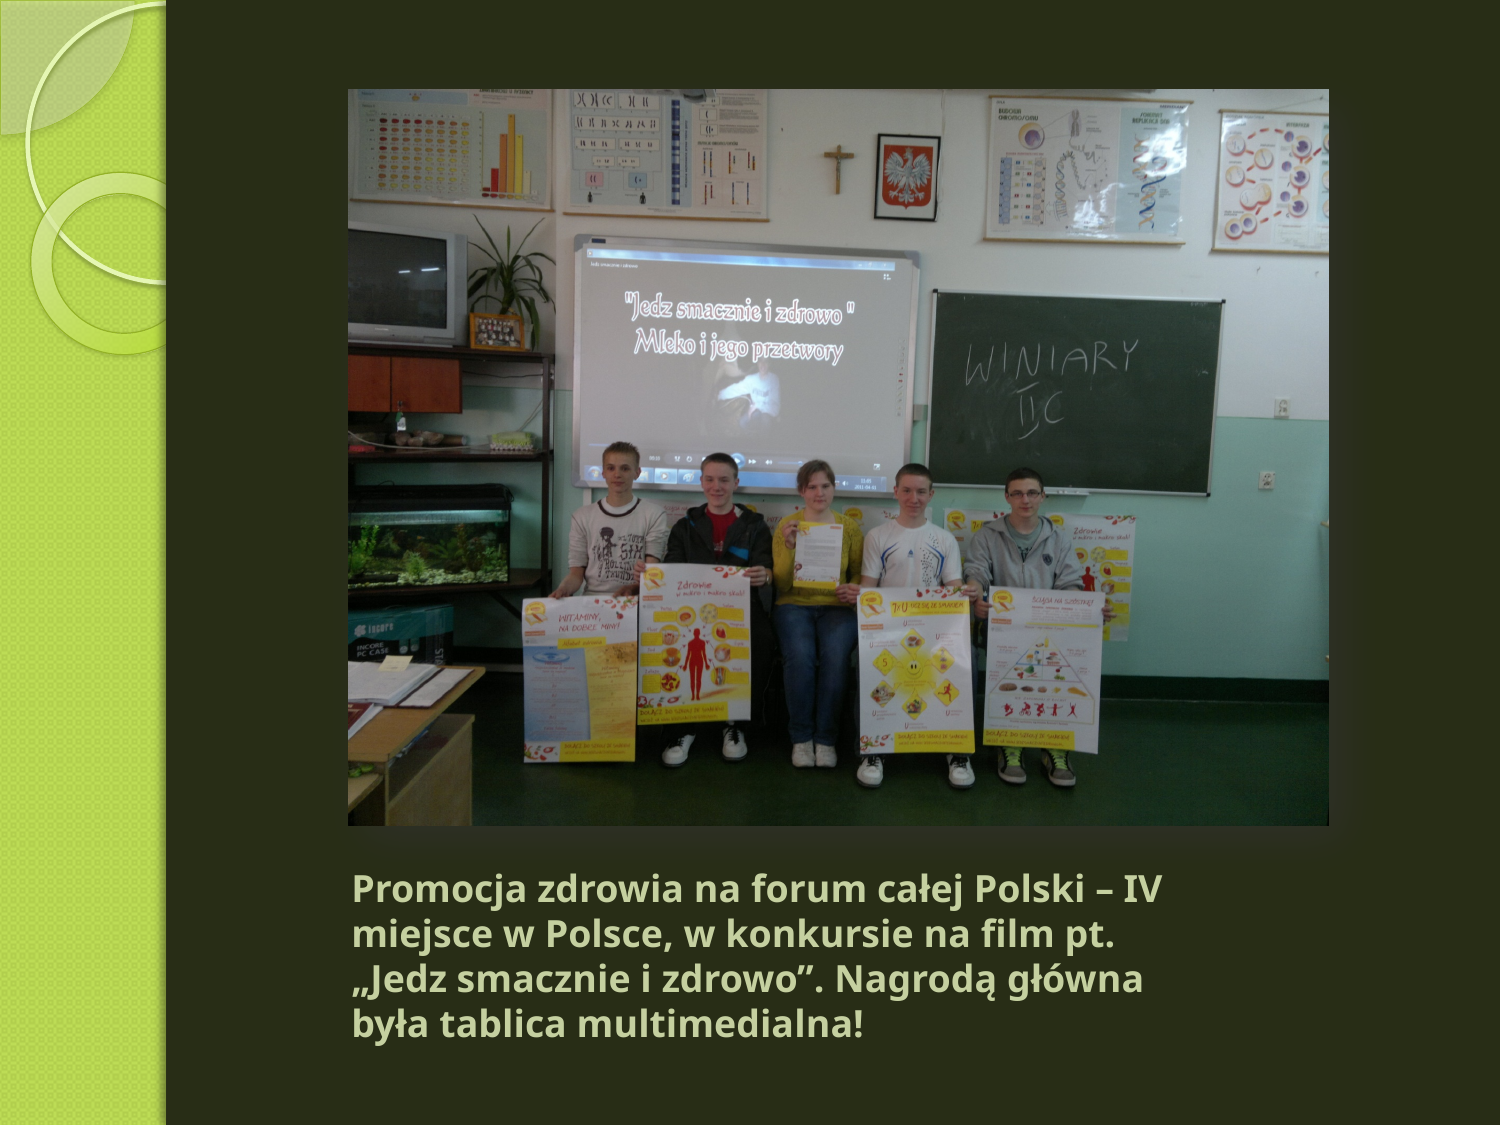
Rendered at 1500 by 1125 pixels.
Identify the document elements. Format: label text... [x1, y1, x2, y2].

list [348, 89, 1329, 826]
text_box Promocja zdrowia na forum całej Polski – IV miejsce w Polsce, w konkursie na film pt. „Jedz smacznie i zdrowo”. Nagrodą główna była tablica multimedialna! [336, 857, 1235, 1053]
